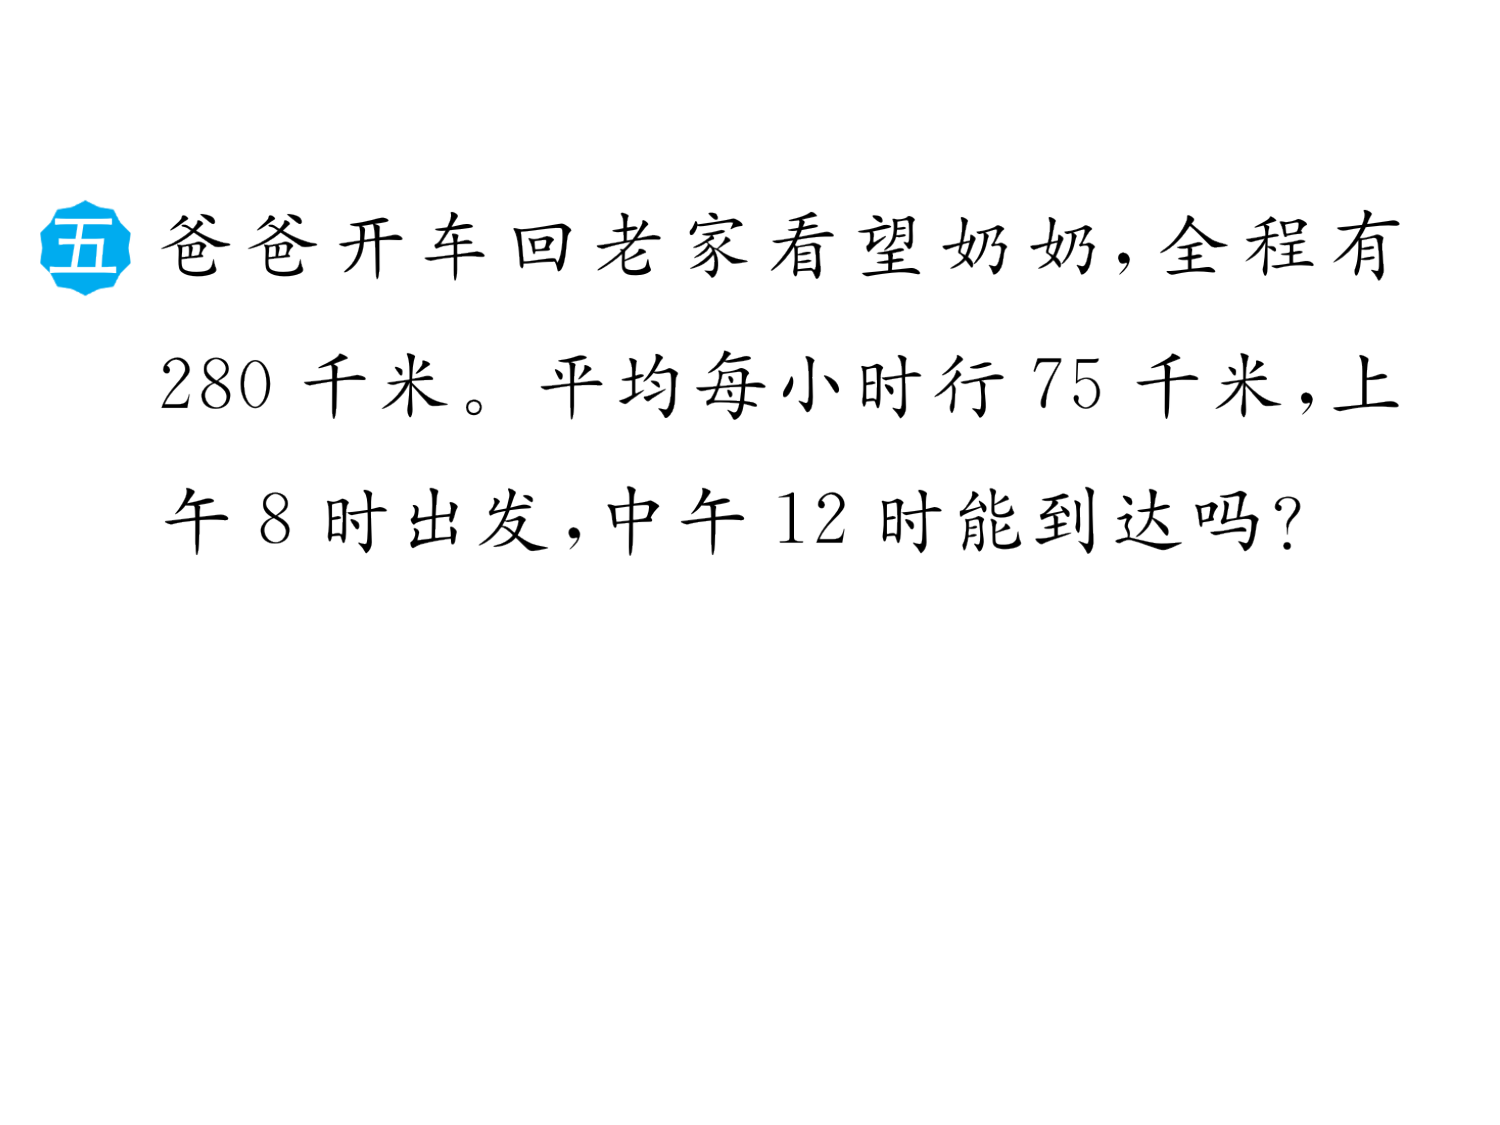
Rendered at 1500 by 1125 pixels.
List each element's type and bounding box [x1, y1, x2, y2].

picture [35, 177, 1453, 984]
